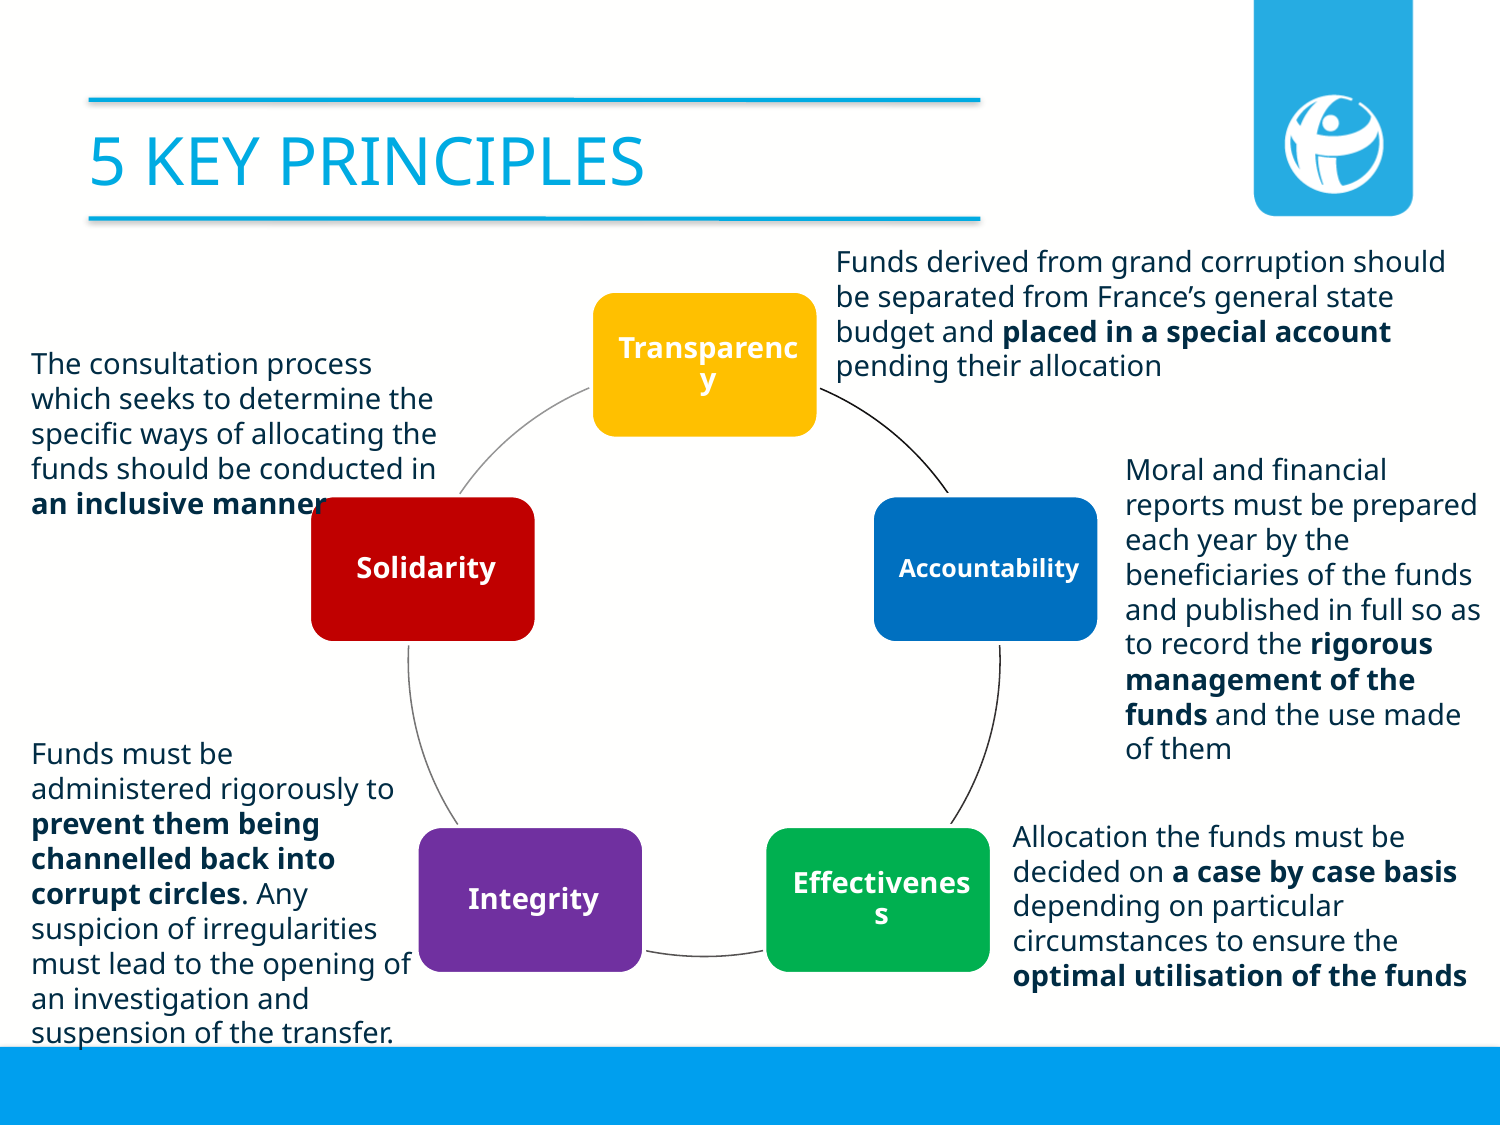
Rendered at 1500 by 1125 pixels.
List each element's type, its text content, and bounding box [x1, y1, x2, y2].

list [243, 290, 1166, 985]
text_box Moral and financial reports must be prepared each year by the beneficiaries of the funds and published in full so as to record the rigorous management of the funds and the use made of them [1170, 443, 1500, 774]
text_box Funds derived from grand corruption should be separated from France’s general state budget and placed in a special account pending their allocation [820, 235, 1484, 391]
text_box The consultation process which seeks to determine the specific ways of allocating the funds should be conducted in an inclusive manner [16, 337, 238, 528]
title 5 key principles [88, 93, 1129, 225]
text_box Funds must be administered rigorously to prevent them being channelled back into corrupt circles. Any suspicion of irregularities must lead to the opening of an investigation and suspension of the transfer. [16, 727, 430, 1093]
picture [1230, 0, 1500, 242]
text_box Allocation the funds must be decided on a case by case basis depending on particular circumstances to ensure the optimal utilisation of the funds [997, 810, 1484, 1000]
